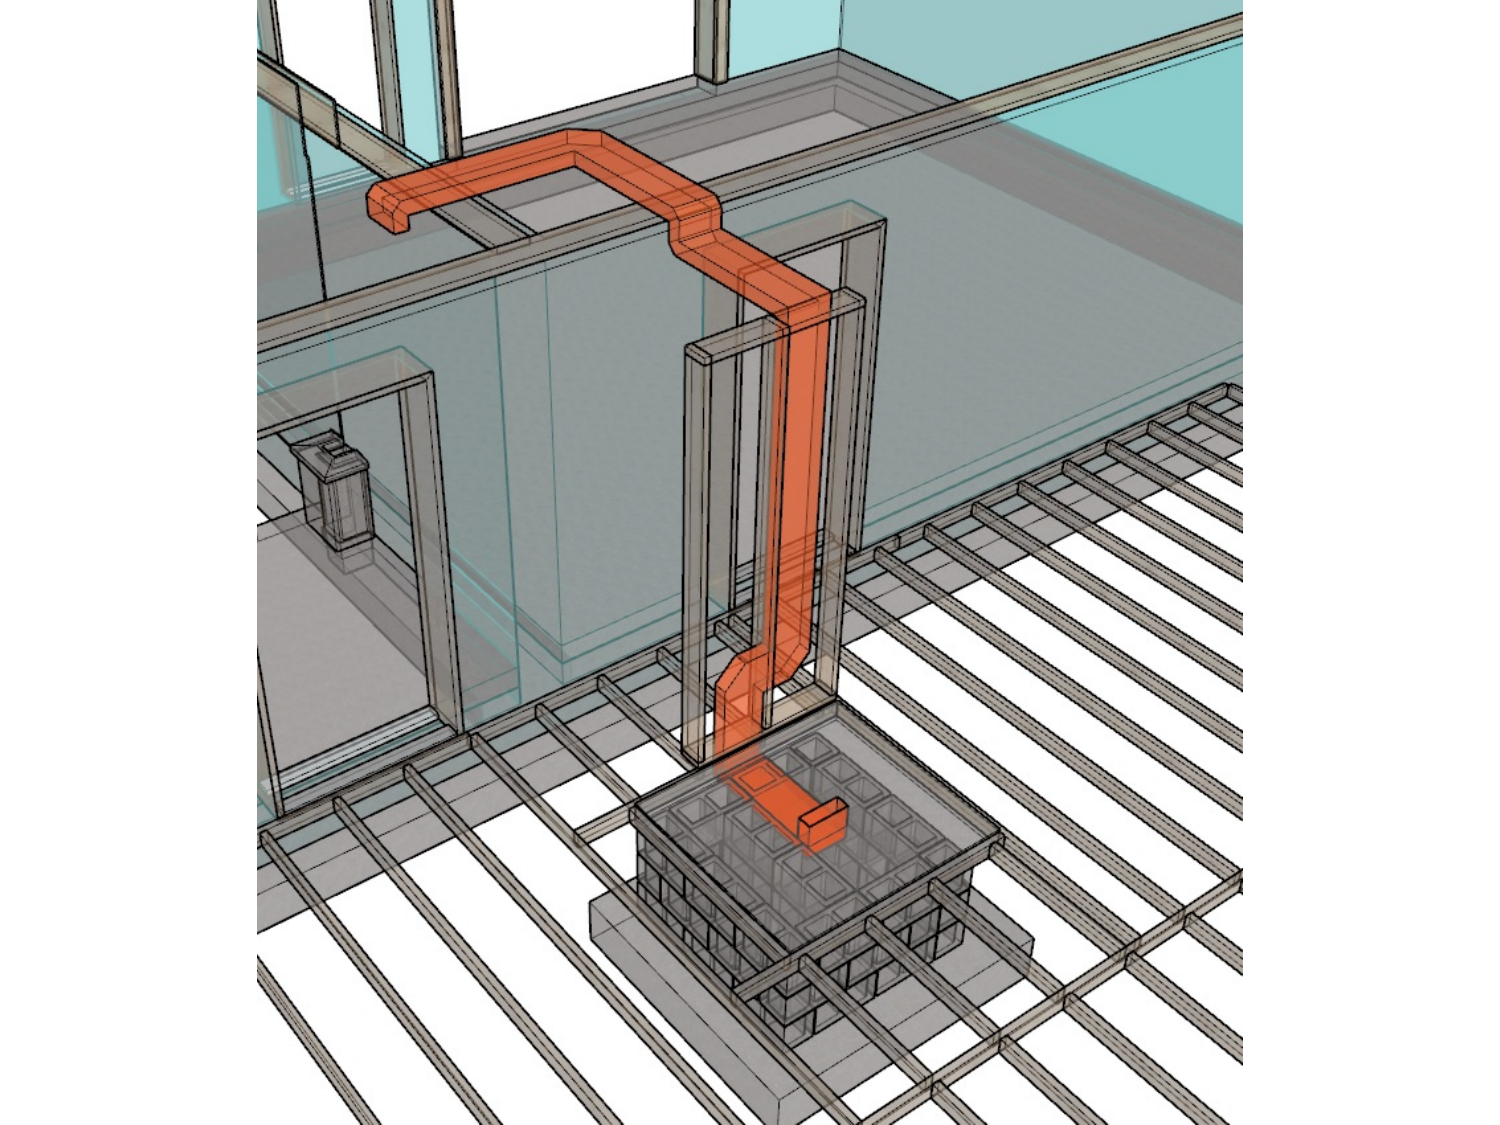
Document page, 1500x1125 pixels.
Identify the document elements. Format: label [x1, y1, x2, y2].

picture [257, 0, 1243, 1125]
